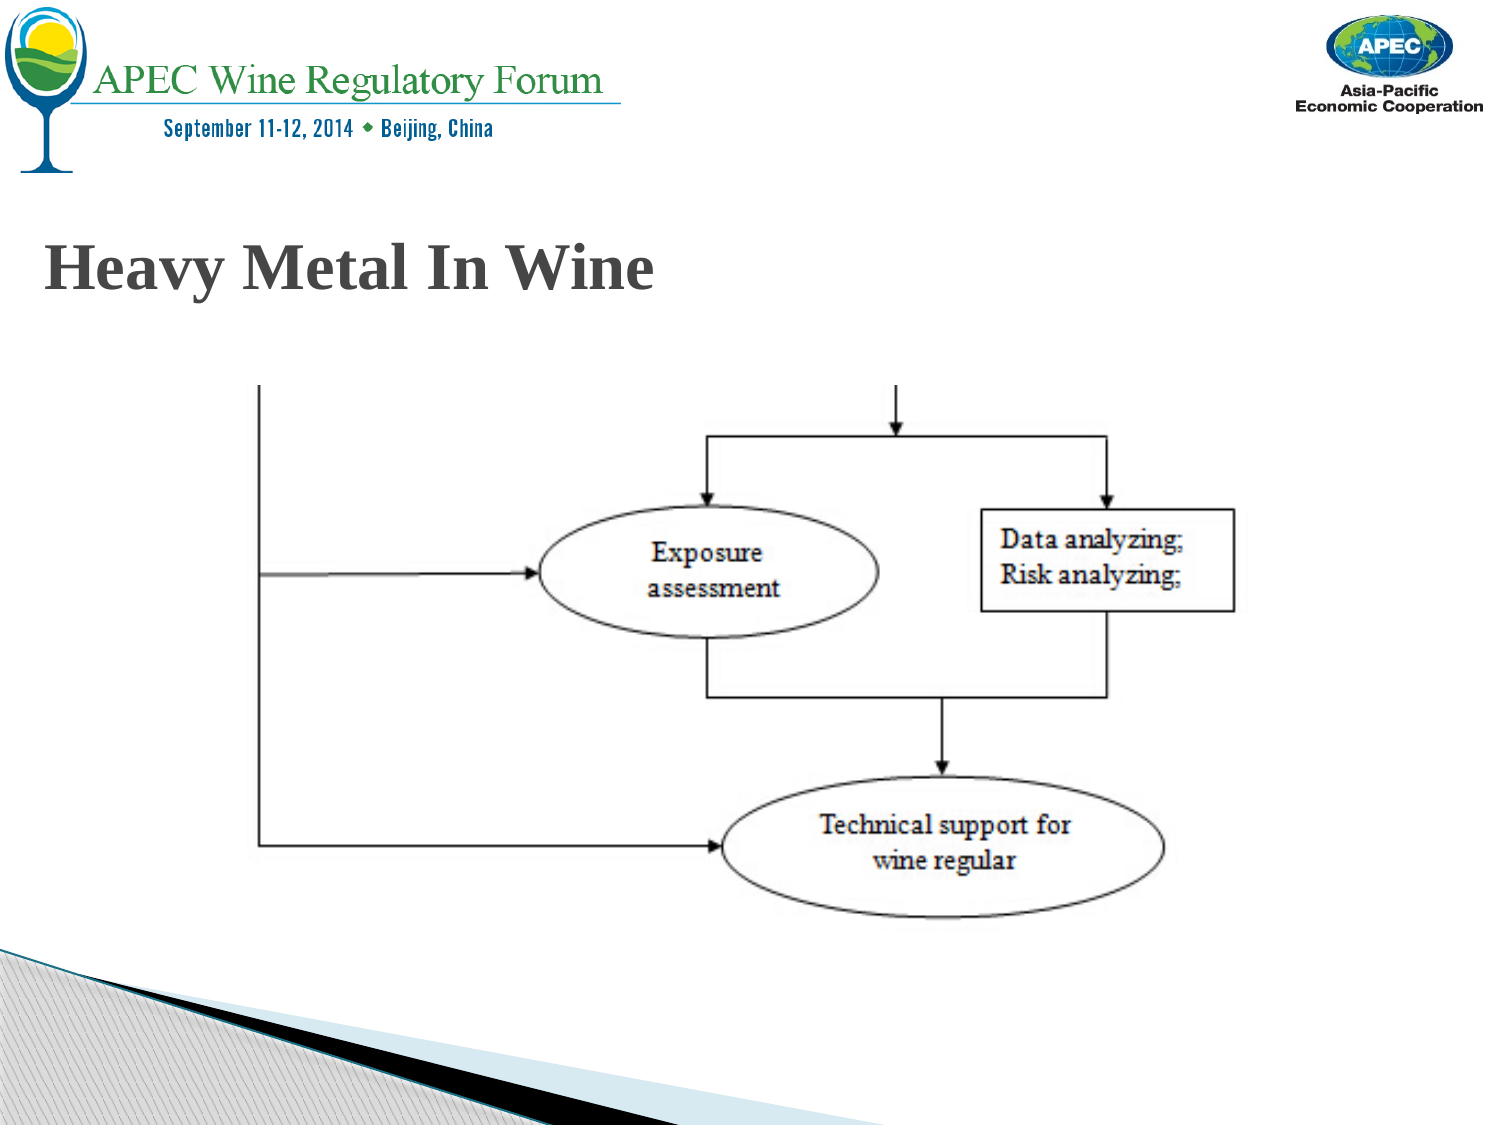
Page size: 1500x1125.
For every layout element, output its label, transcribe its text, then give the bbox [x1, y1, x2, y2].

picture [1296, 14, 1483, 114]
title Heavy Metal In Wine [29, 186, 953, 338]
picture [229, 385, 1318, 977]
picture [5, 6, 621, 173]
